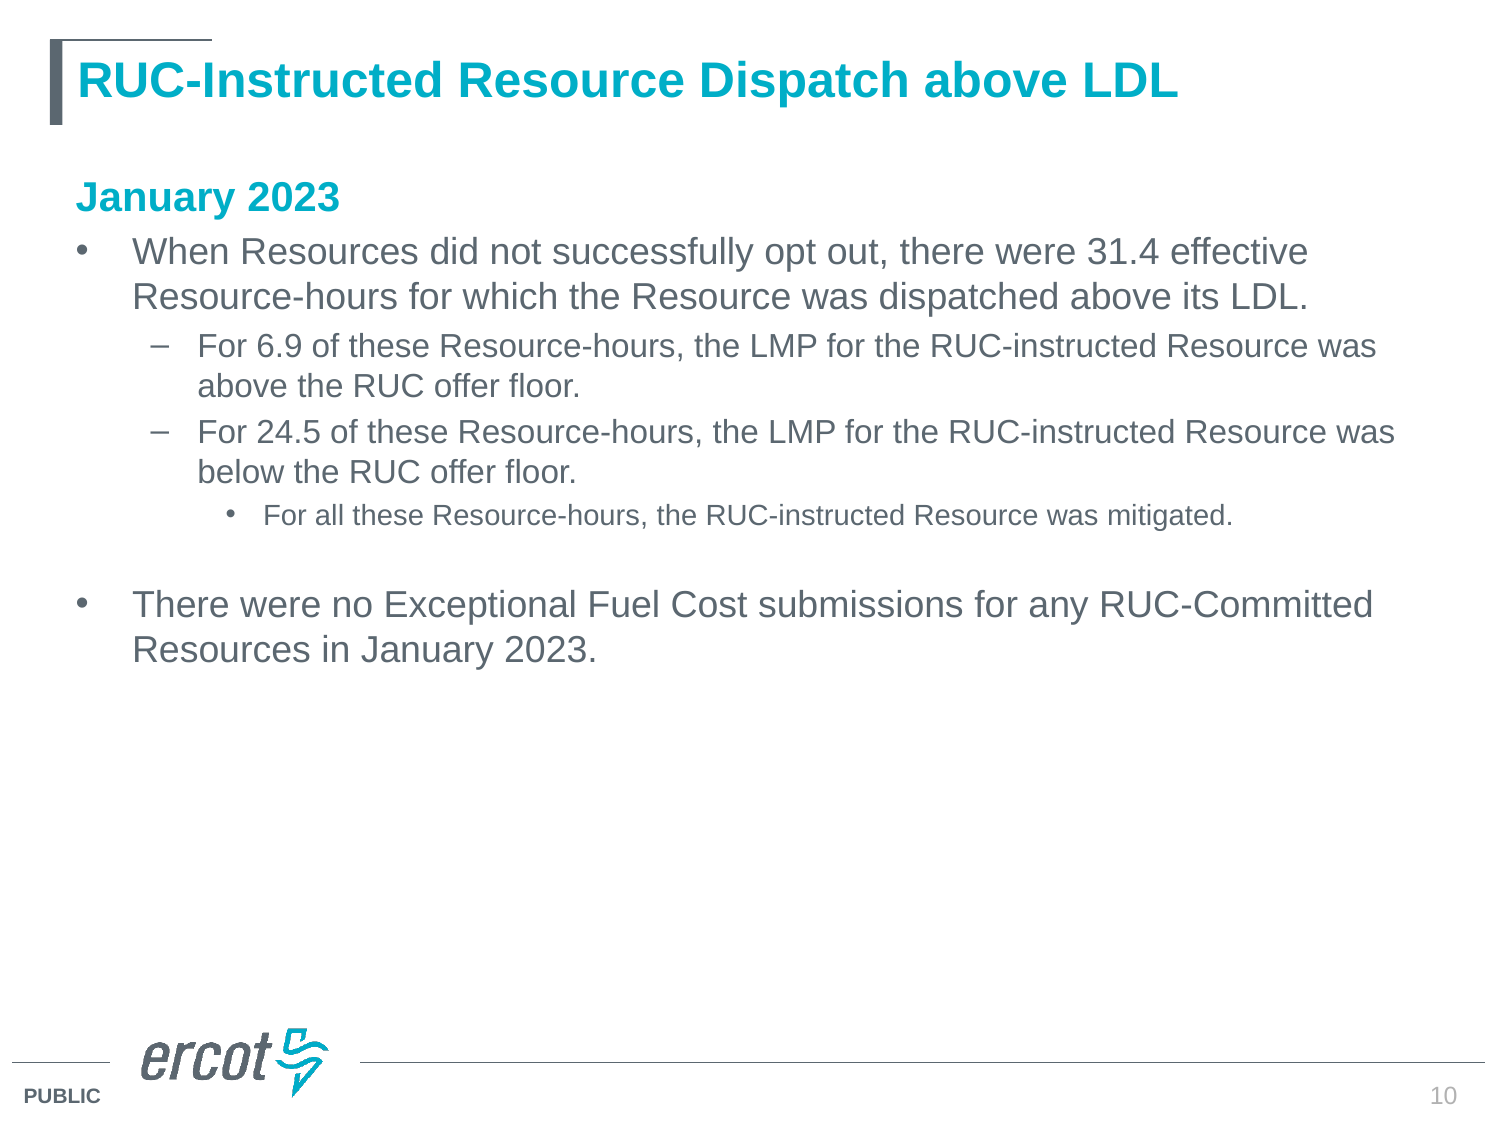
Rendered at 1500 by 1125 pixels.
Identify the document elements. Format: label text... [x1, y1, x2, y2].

list January 2023 When Resources did not successfully opt out, there were 31.4 effective Resource-hours for which the Resource was dispatched above its LDL. For 6.9 of these Resource-hours, the LMP for the RUC-instructed Resource was above the RUC offer floor. For 24.5 of these Resource-hours, the LMP for the RUC-instructed Resource was below the RUC offer floor. For all these Resource-hours, the RUC-instructed Resource was mitigated. There were no Exceptional Fuel Cost submissions for any RUC-Committed Resources in January 2023. [60, 162, 1425, 963]
slide_number 10 [1400, 1076, 1488, 1113]
title RUC-Instructed Resource Dispatch above LDL [62, 39, 1450, 125]
picture [137, 1024, 332, 1100]
